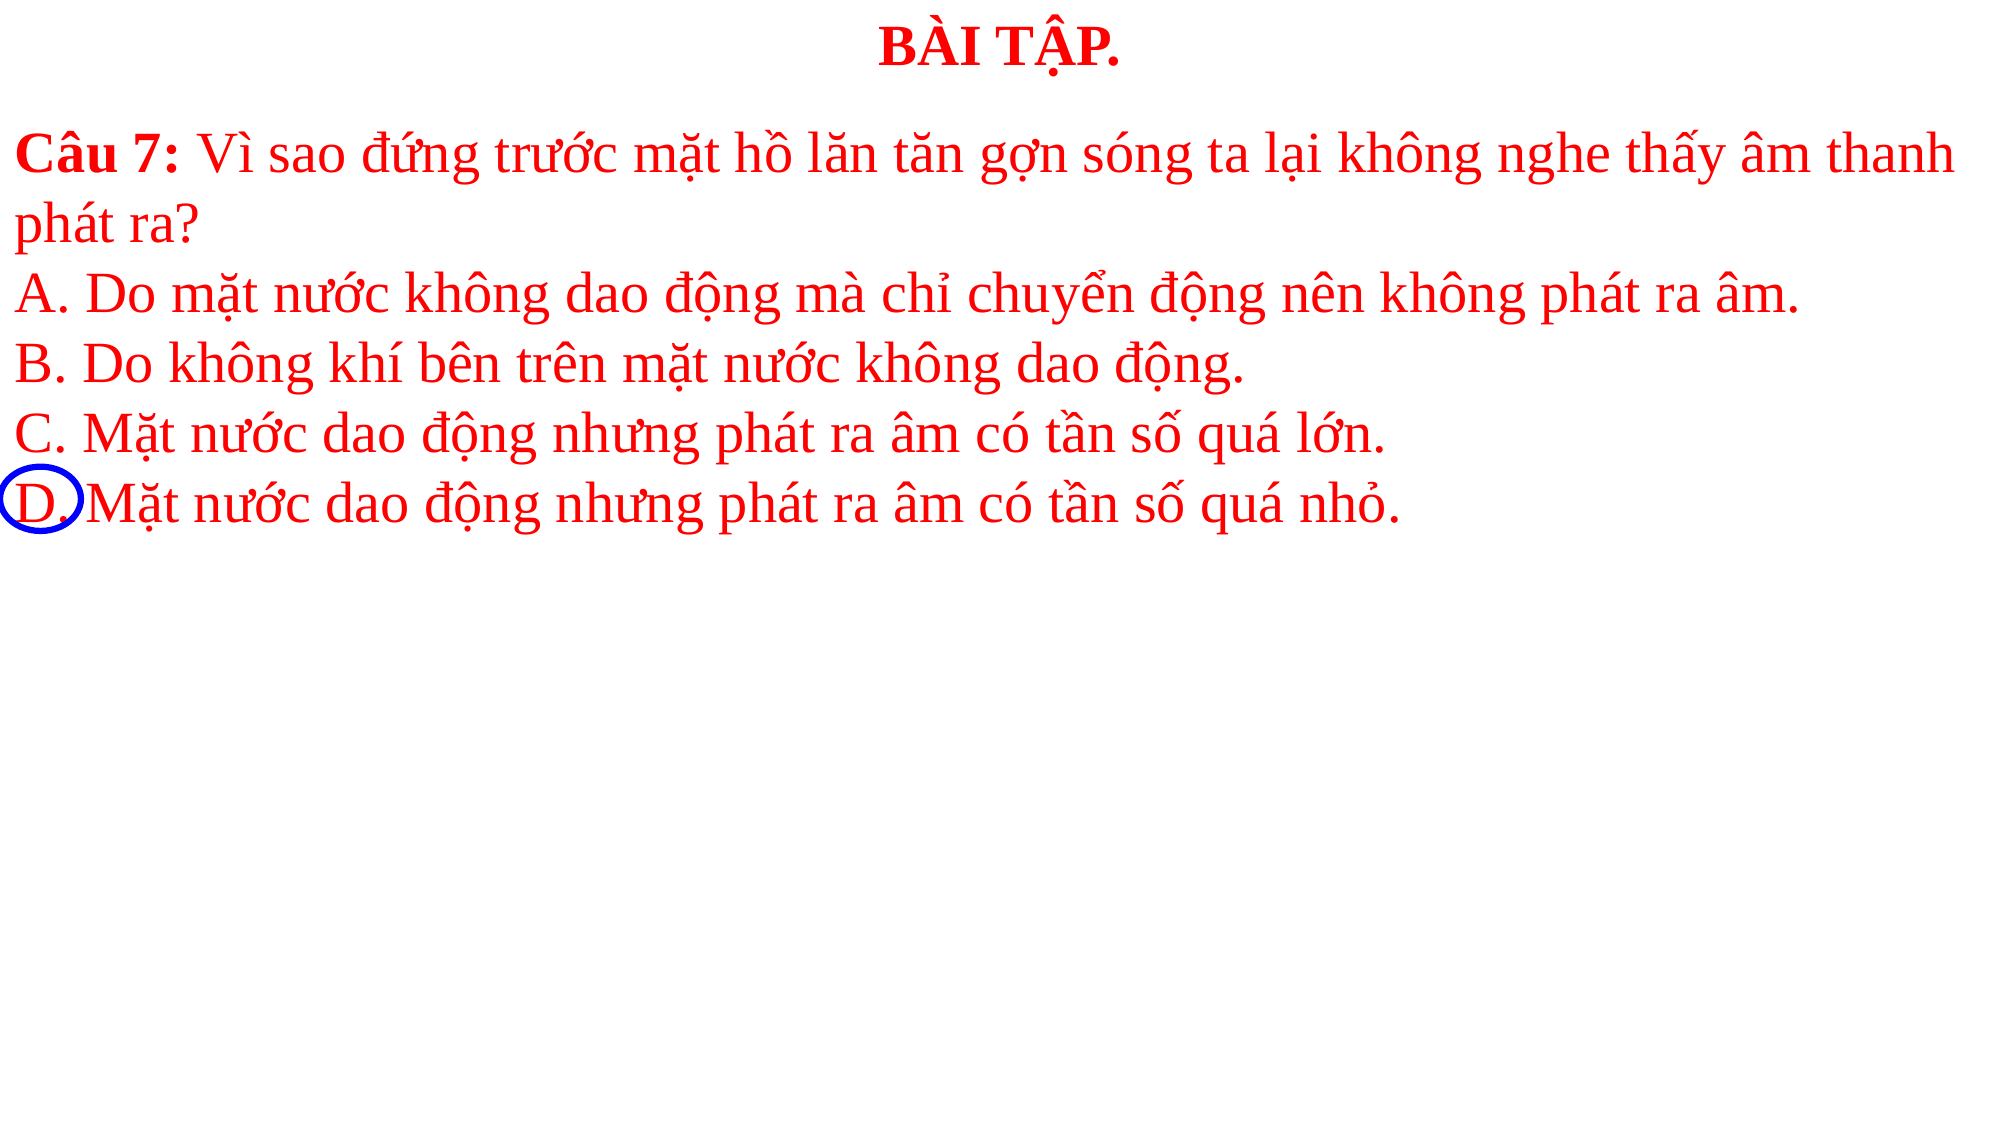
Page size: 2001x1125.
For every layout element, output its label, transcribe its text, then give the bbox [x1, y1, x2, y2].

text_box [0, 465, 83, 532]
text_box Câu 7: Vì sao đứng trước mặt hồ lăn tăn gợn sóng ta lại không nghe thấy âm thanh phát ra? A. Do mặt nước không dao động mà chỉ chuyển động nên không phát ra âm. B. Do không khí bên trên mặt nước không dao động. C. Mặt nước dao động nhưng phát ra âm có tần số quá lớn. D. Mặt nước dao động nhưng phát ra âm có tần số quá nhỏ. [0, 107, 2000, 542]
text_box BÀI TẬP. [0, 0, 2000, 85]
